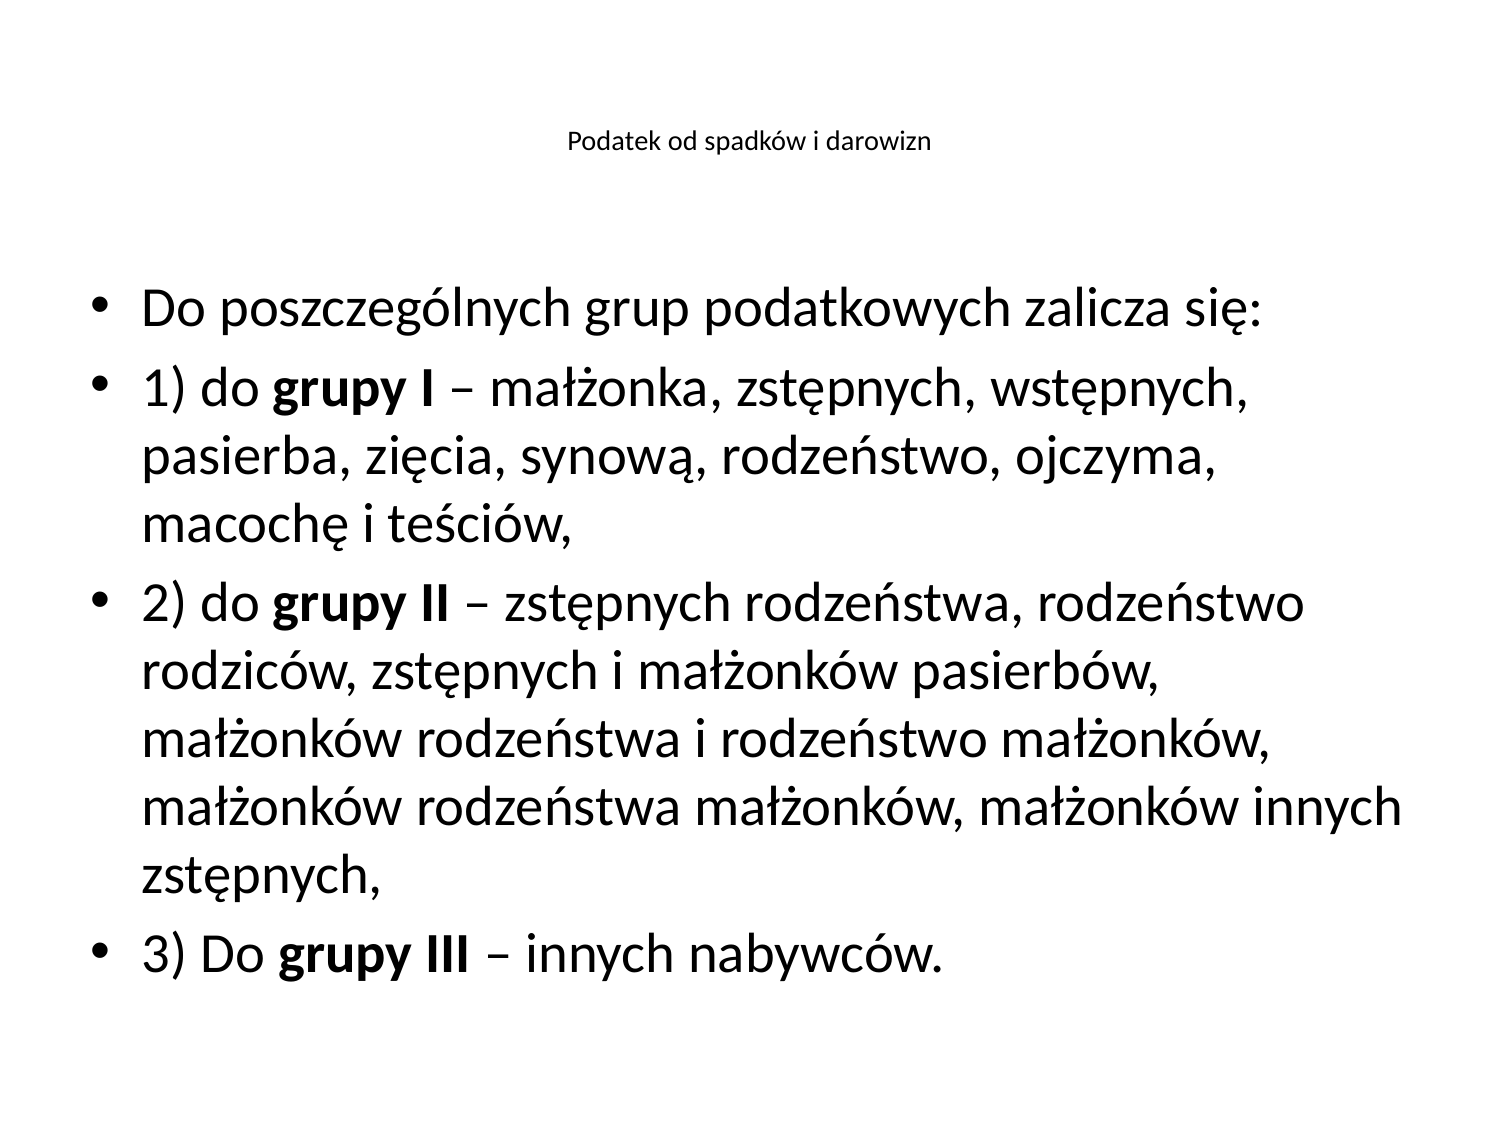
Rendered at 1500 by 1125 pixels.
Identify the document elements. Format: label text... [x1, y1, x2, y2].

list Do poszczególnych grup podatkowych zalicza się: 1) do grupy I – małżonka, zstępnych, wstępnych, pasierba, zięcia, synową, rodzeństwo, ojczyma, macochę i teściów, 2) do grupy II – zstępnych rodzeństwa, rodzeństwo rodziców, zstępnych i małżonków pasierbów, małżonków rodzeństwa i rodzeństwo małżonków, małżonków rodzeństwa małżonków, małżonków innych zstępnych, 3) Do grupy III – innych nabywców. [75, 262, 1425, 1005]
title Podatek od spadków i darowizn [75, 45, 1425, 233]
